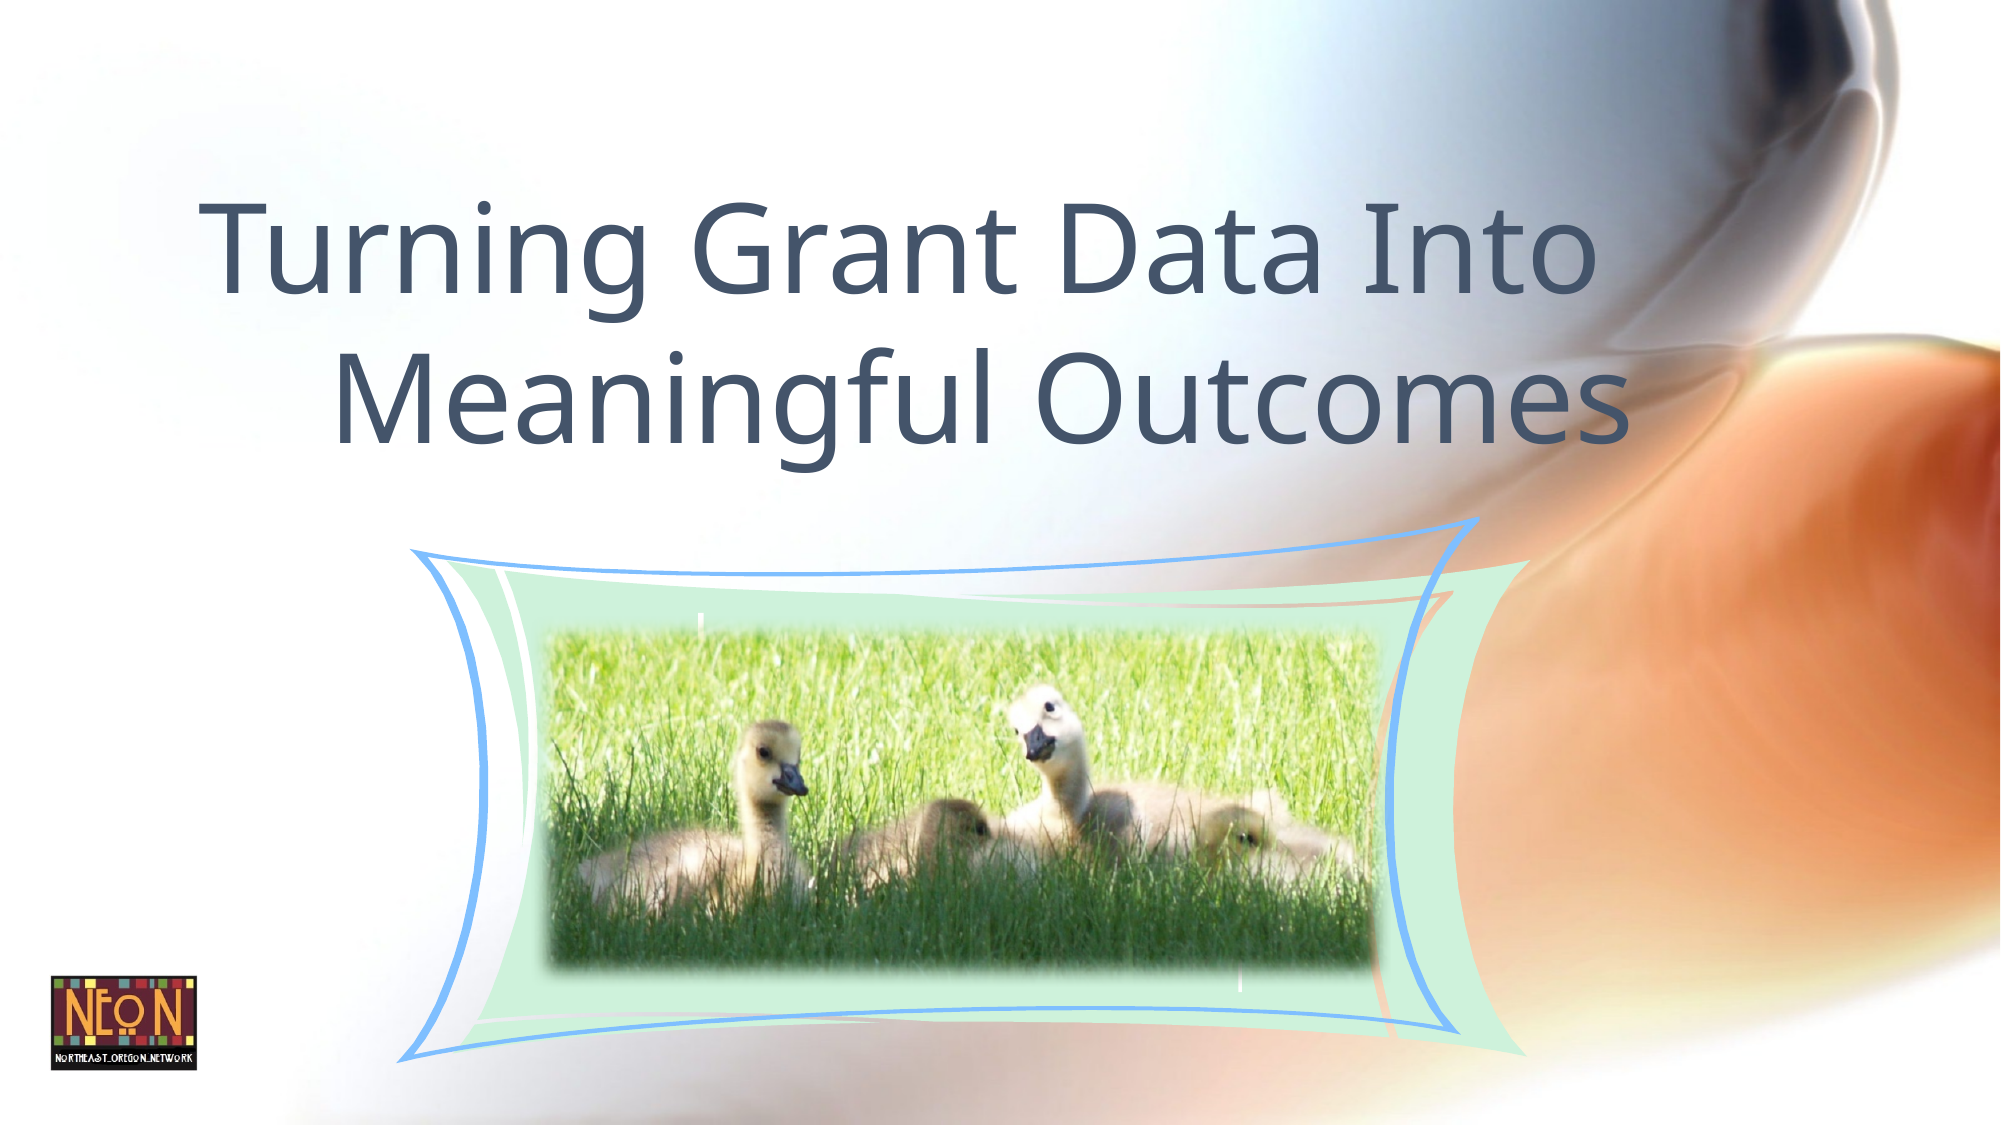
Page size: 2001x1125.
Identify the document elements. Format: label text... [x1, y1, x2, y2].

picture [0, 0, 2001, 1125]
title Turning Grant Data Into Meaningful Outcomes [181, 161, 1750, 563]
